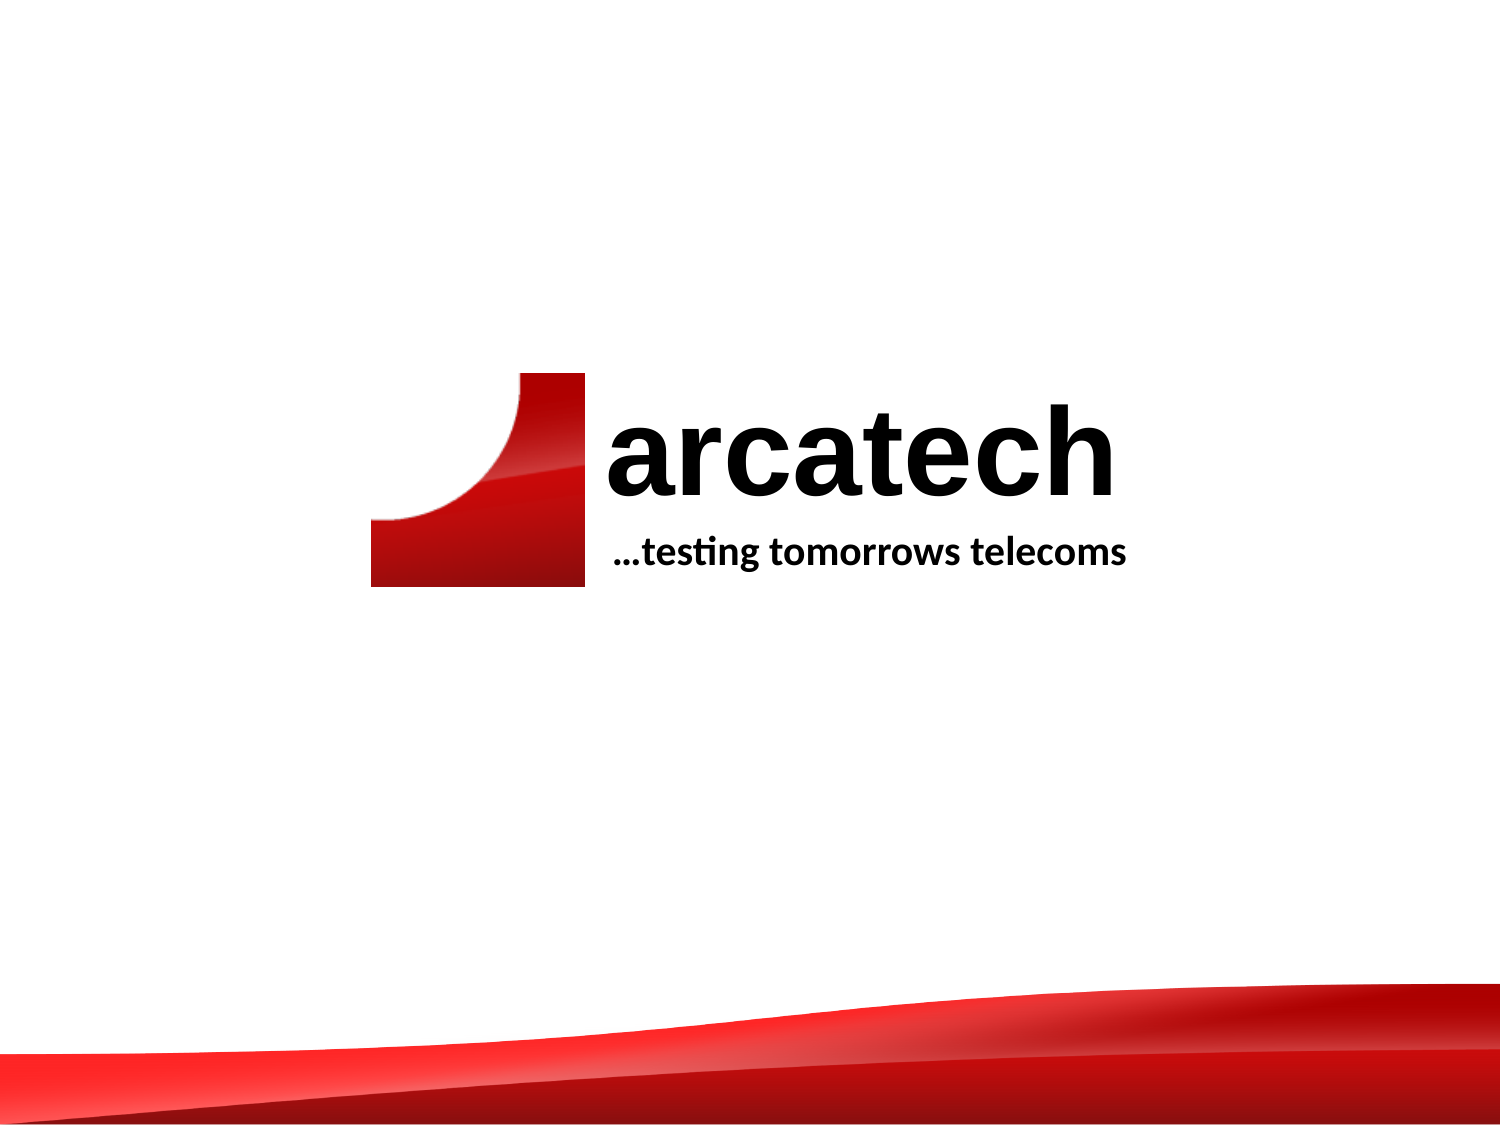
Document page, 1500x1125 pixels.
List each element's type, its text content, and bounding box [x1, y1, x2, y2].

picture [371, 373, 585, 587]
picture [0, 982, 1500, 1125]
text_box …testing tomorrows telecoms [597, 516, 1164, 582]
text_box arcatech [590, 362, 1164, 528]
